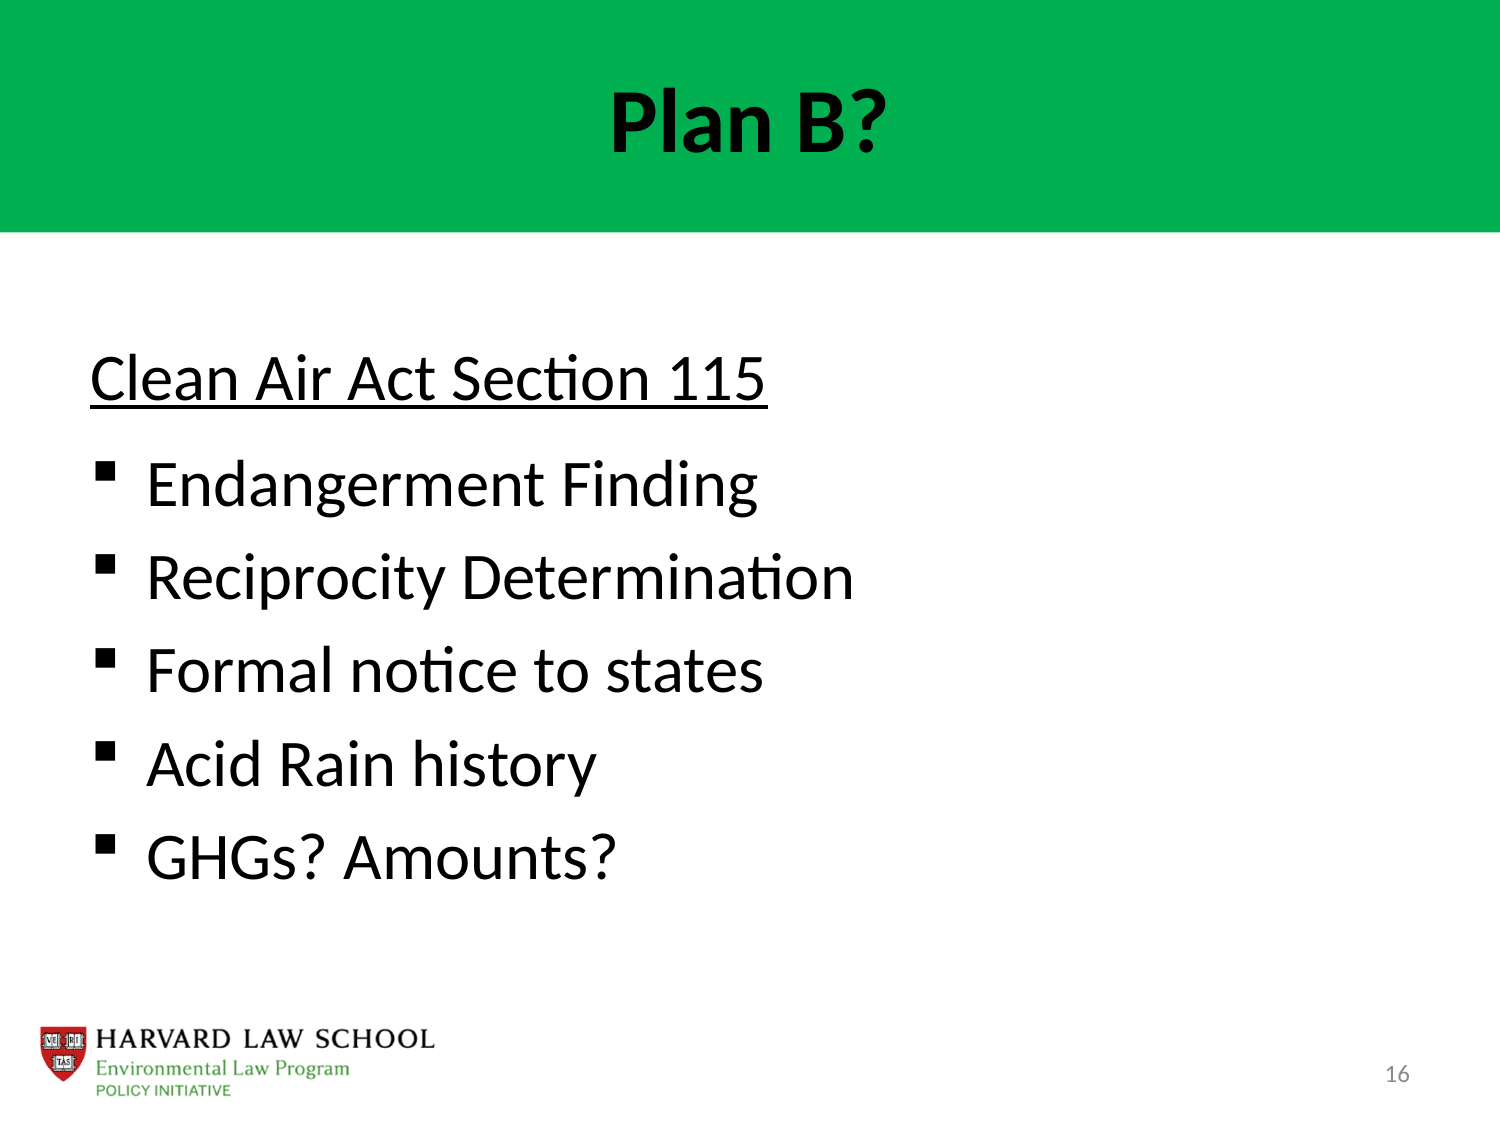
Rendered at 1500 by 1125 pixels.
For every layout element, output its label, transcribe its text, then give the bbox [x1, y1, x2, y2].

list Clean Air Act Section 115 Endangerment Finding Reciprocity Determination Formal notice to states Acid Rain history GHGs? Amounts? [75, 262, 1425, 1005]
text_box Plan B? [0, 0, 1500, 233]
picture [24, 1014, 438, 1103]
slide_number 16 [1074, 1042, 1425, 1103]
